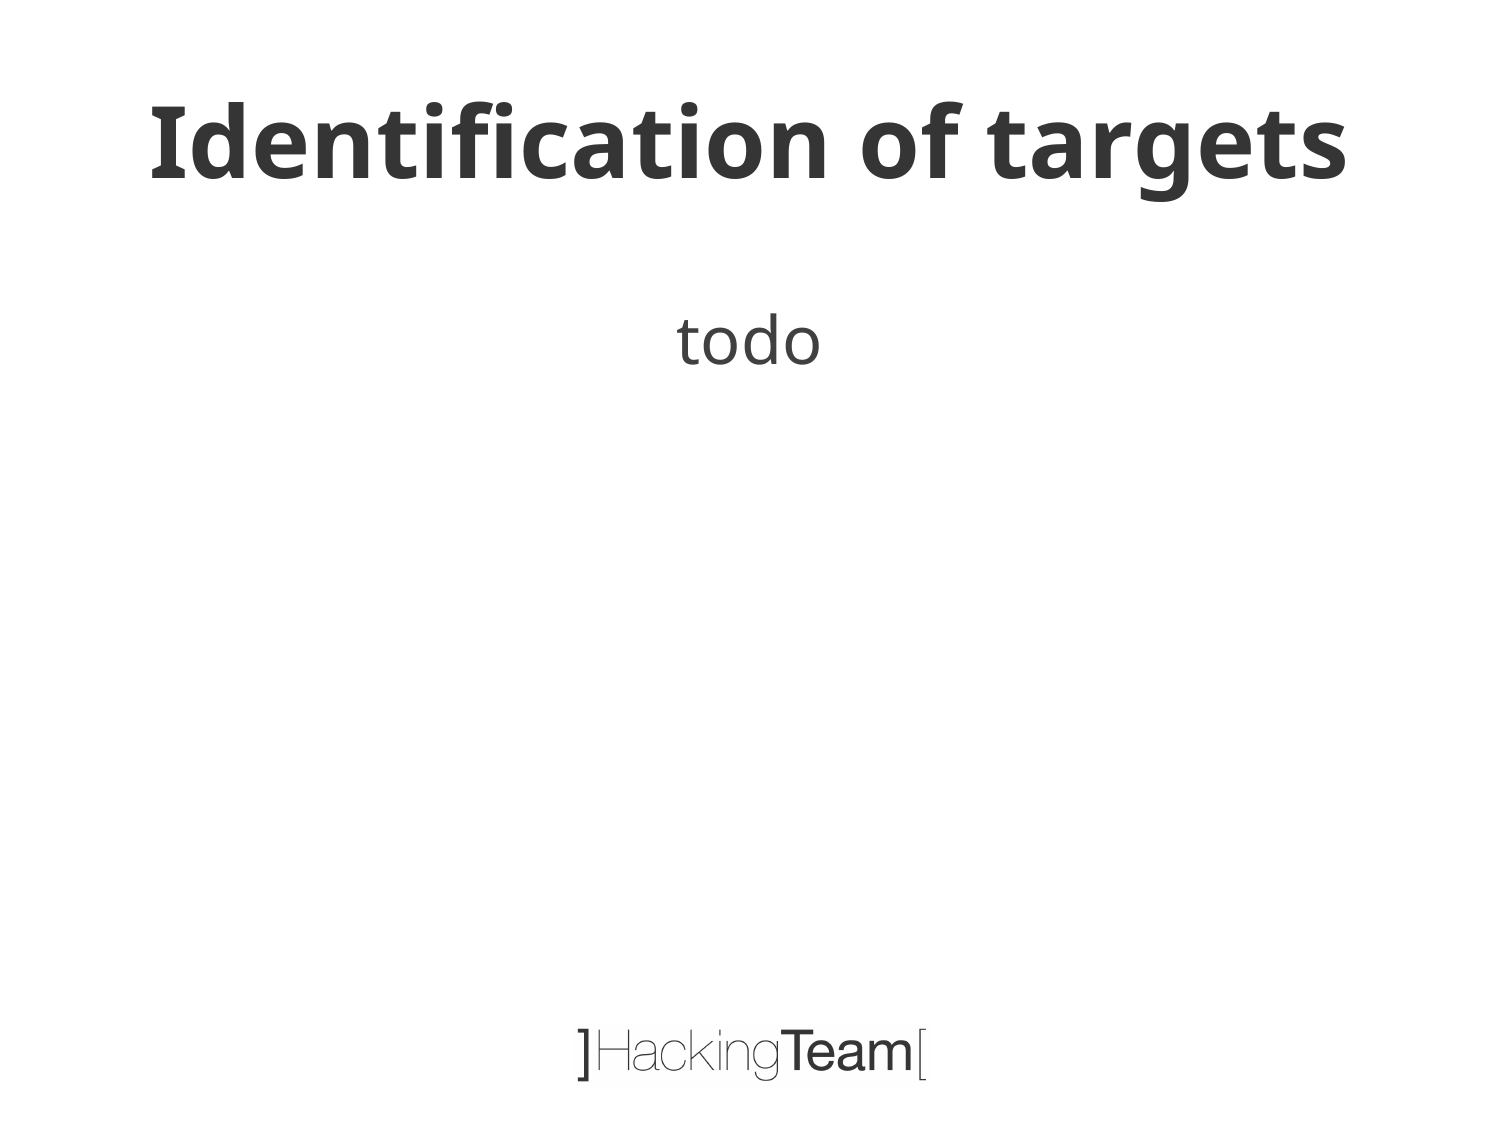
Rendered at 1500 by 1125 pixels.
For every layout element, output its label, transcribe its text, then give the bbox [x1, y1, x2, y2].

picture [572, 1022, 931, 1086]
text_box todo [74, 290, 1425, 919]
title Identification of targets [75, 45, 1425, 233]
